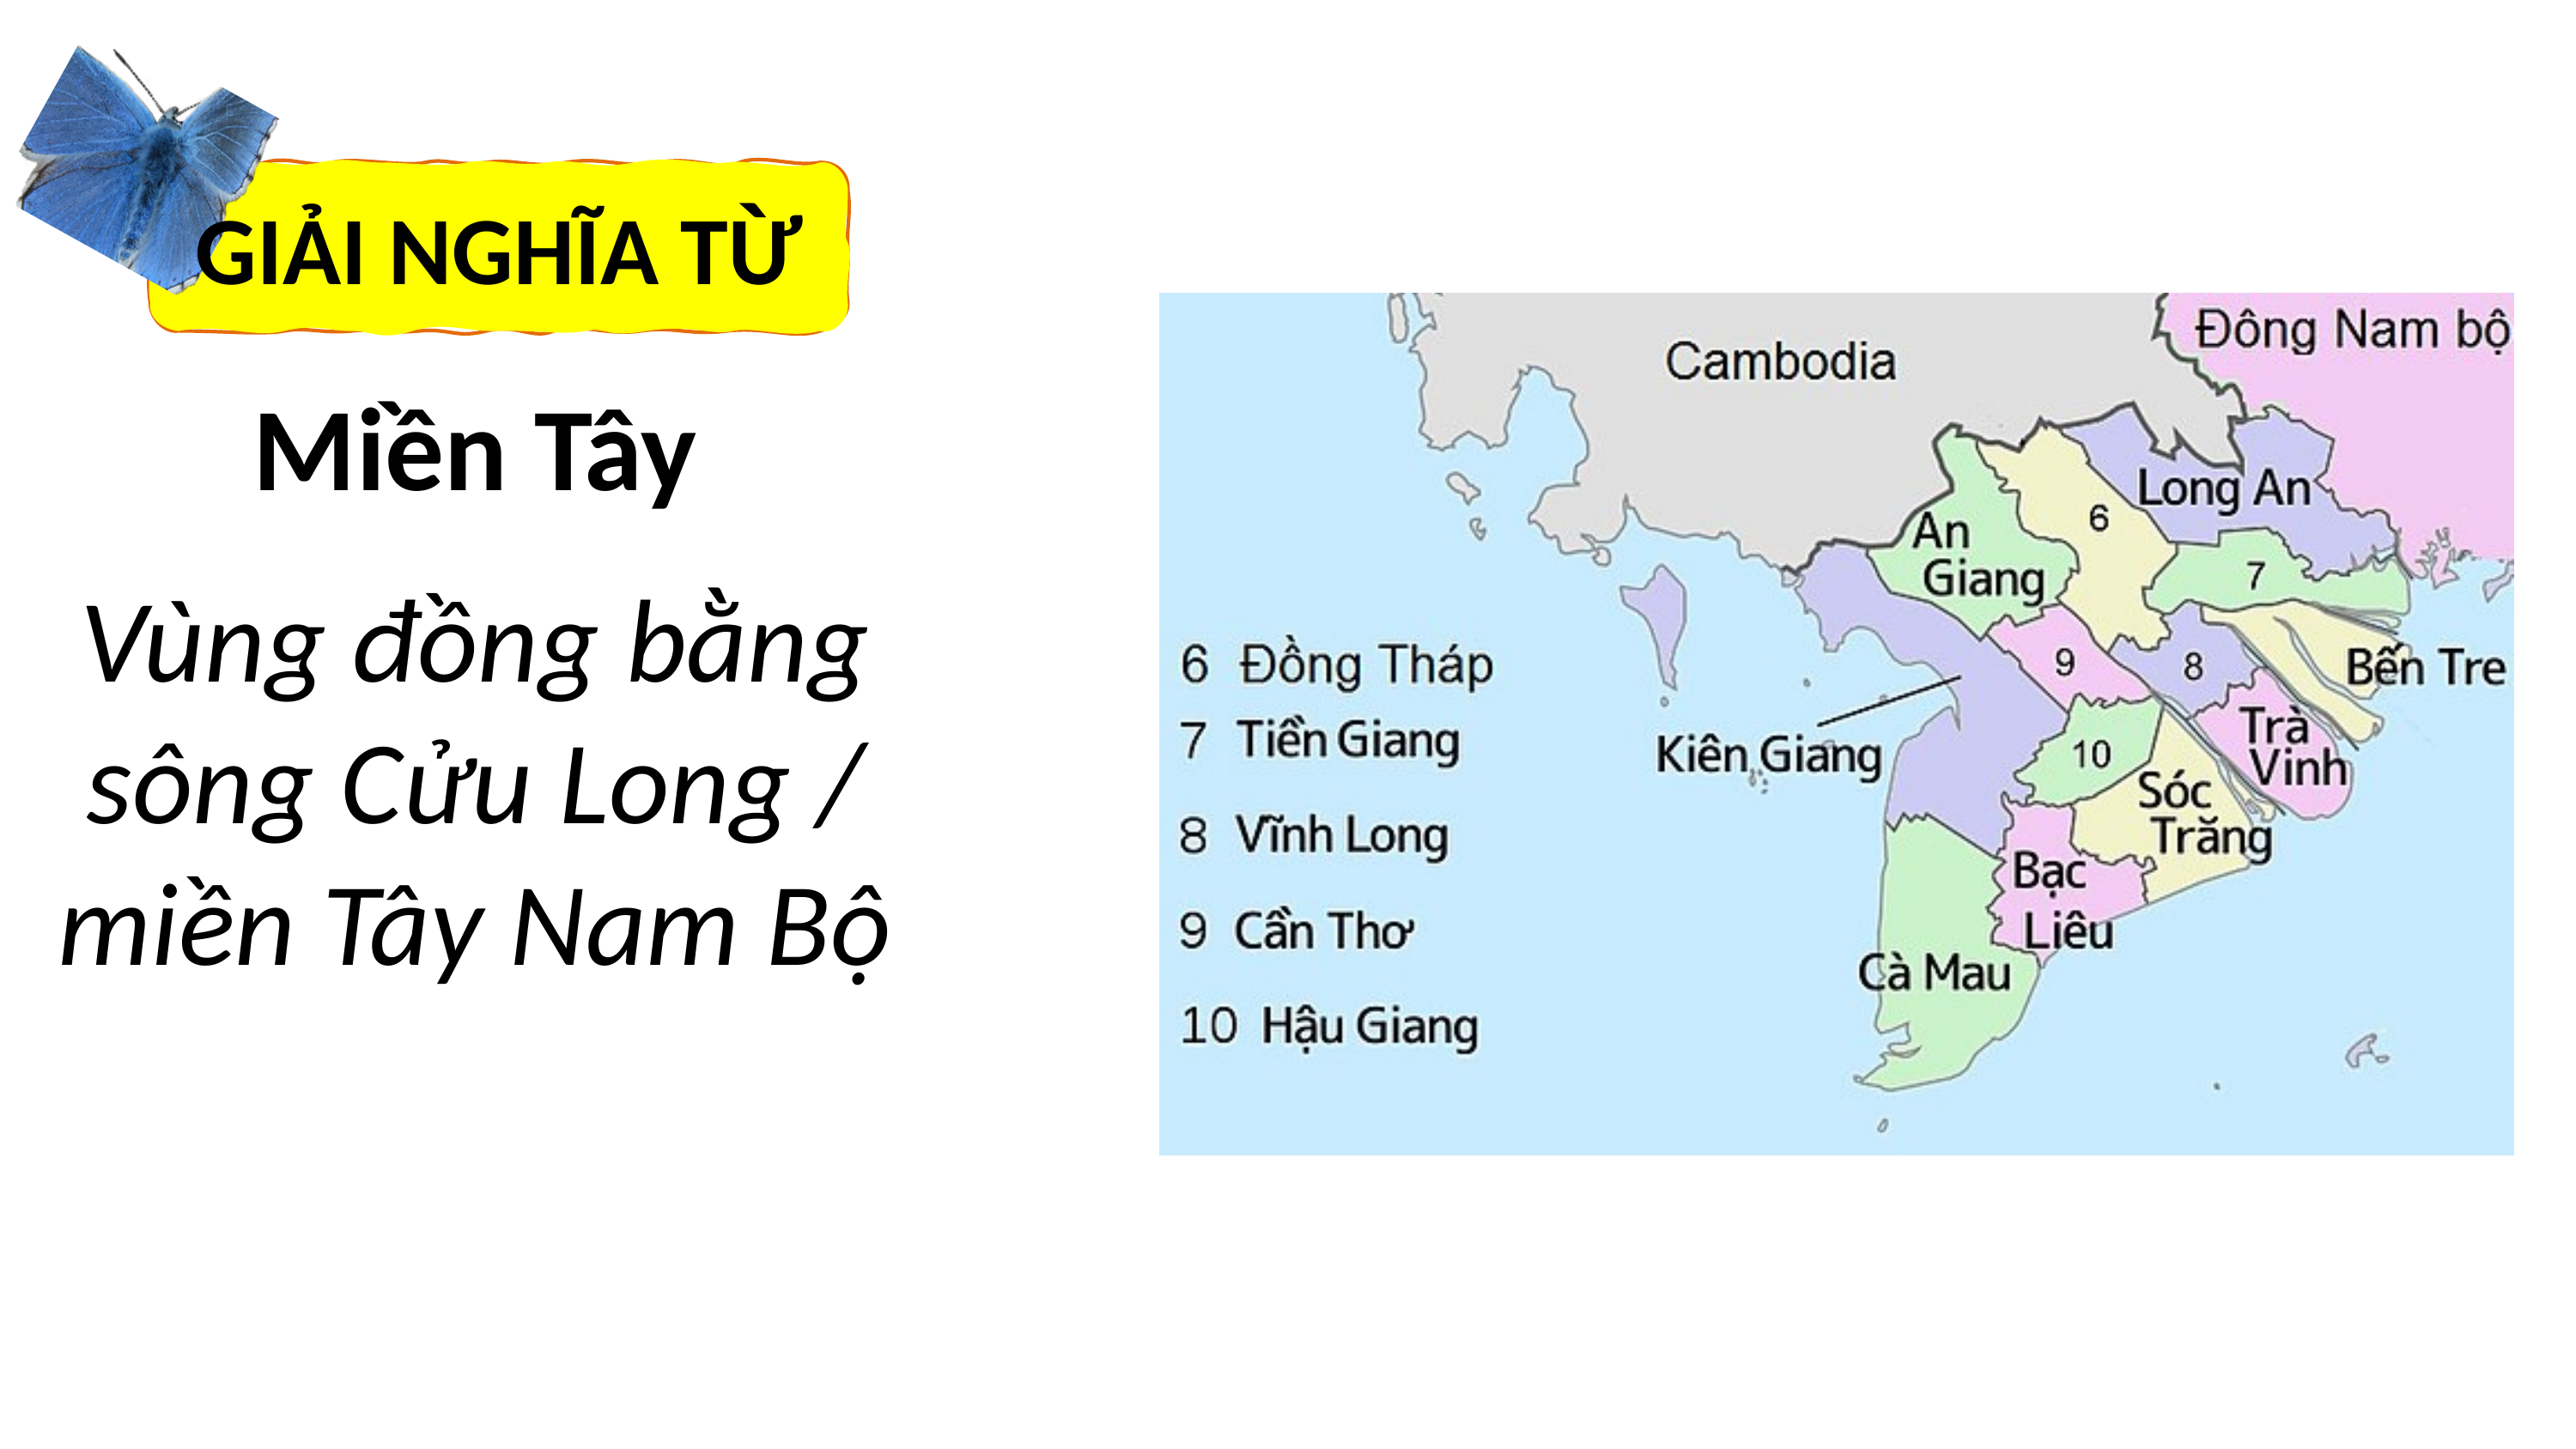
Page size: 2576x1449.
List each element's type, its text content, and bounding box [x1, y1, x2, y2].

picture [1158, 293, 2514, 1155]
text_box GIẢI NGHĨA TỪ [129, 181, 870, 311]
text_box [0, 15, 286, 270]
text_box [149, 311, 849, 336]
text_box [253, 157, 849, 181]
text_box Vùng đồng bằng sông Cửu Long / miền Tây Nam Bộ [0, 557, 985, 996]
text_box Miền Tây [157, 366, 793, 521]
